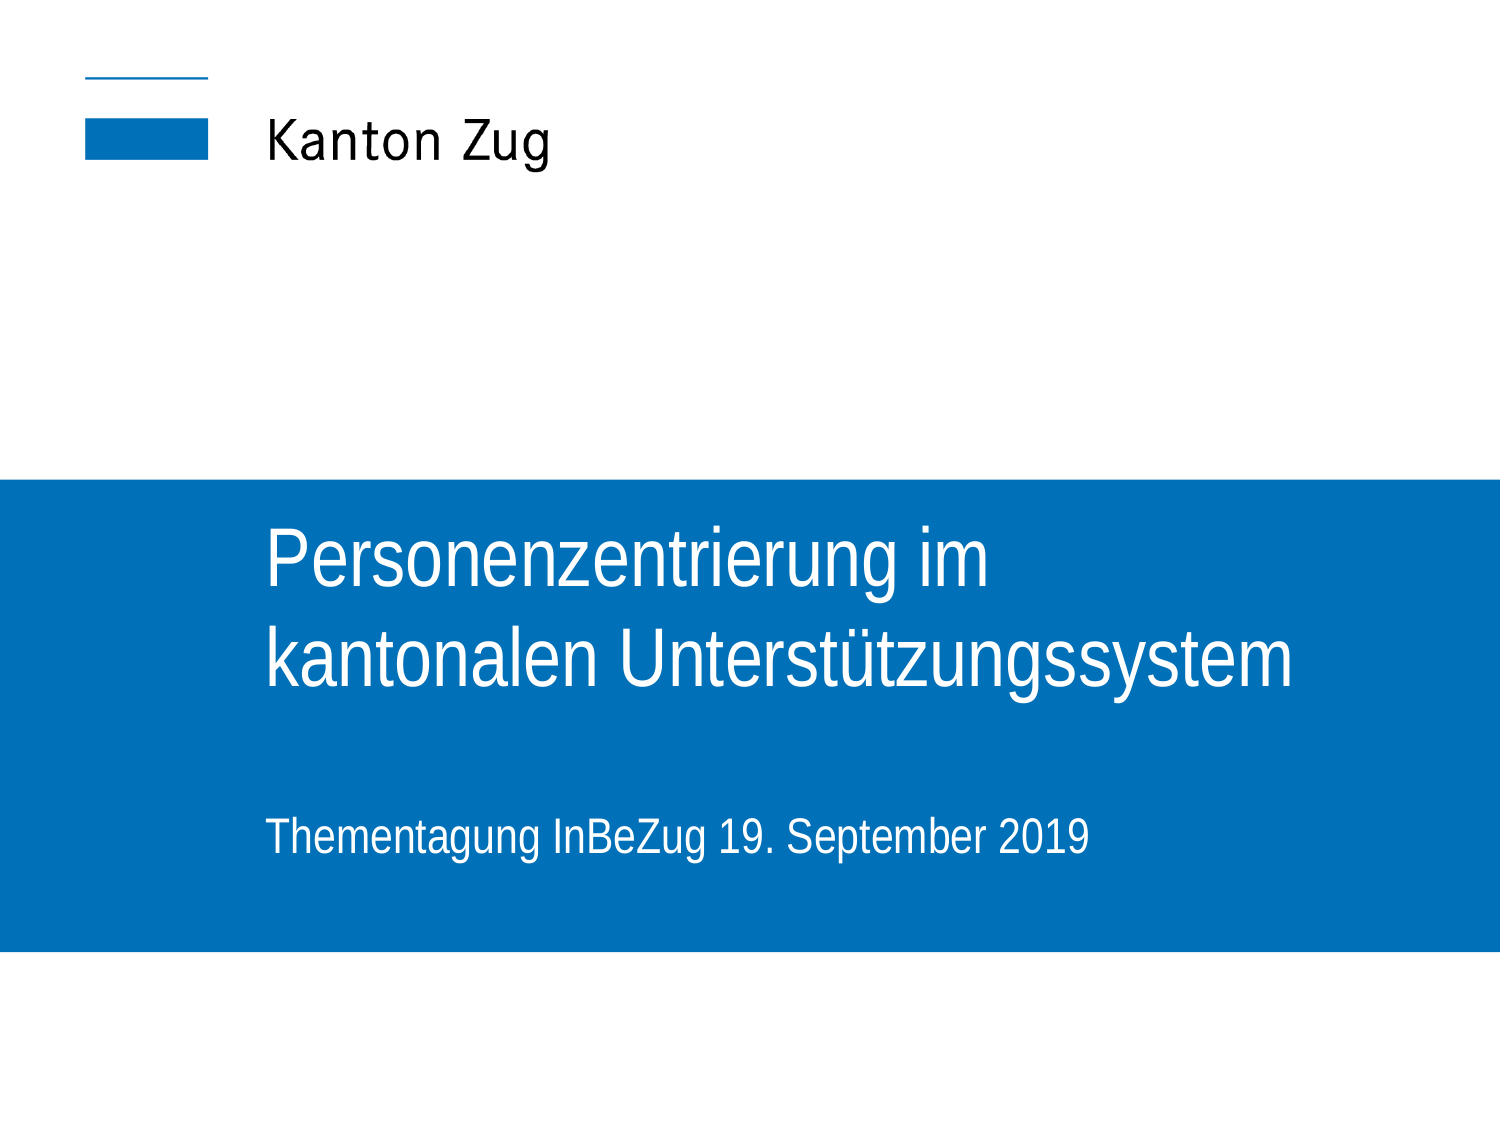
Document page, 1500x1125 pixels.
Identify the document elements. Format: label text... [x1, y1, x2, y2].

title Personenzentrierung im kantonalen Unterstützungssystem Thementagung InBeZug 19. September 2019 [265, 503, 1447, 634]
picture [79, 71, 554, 178]
